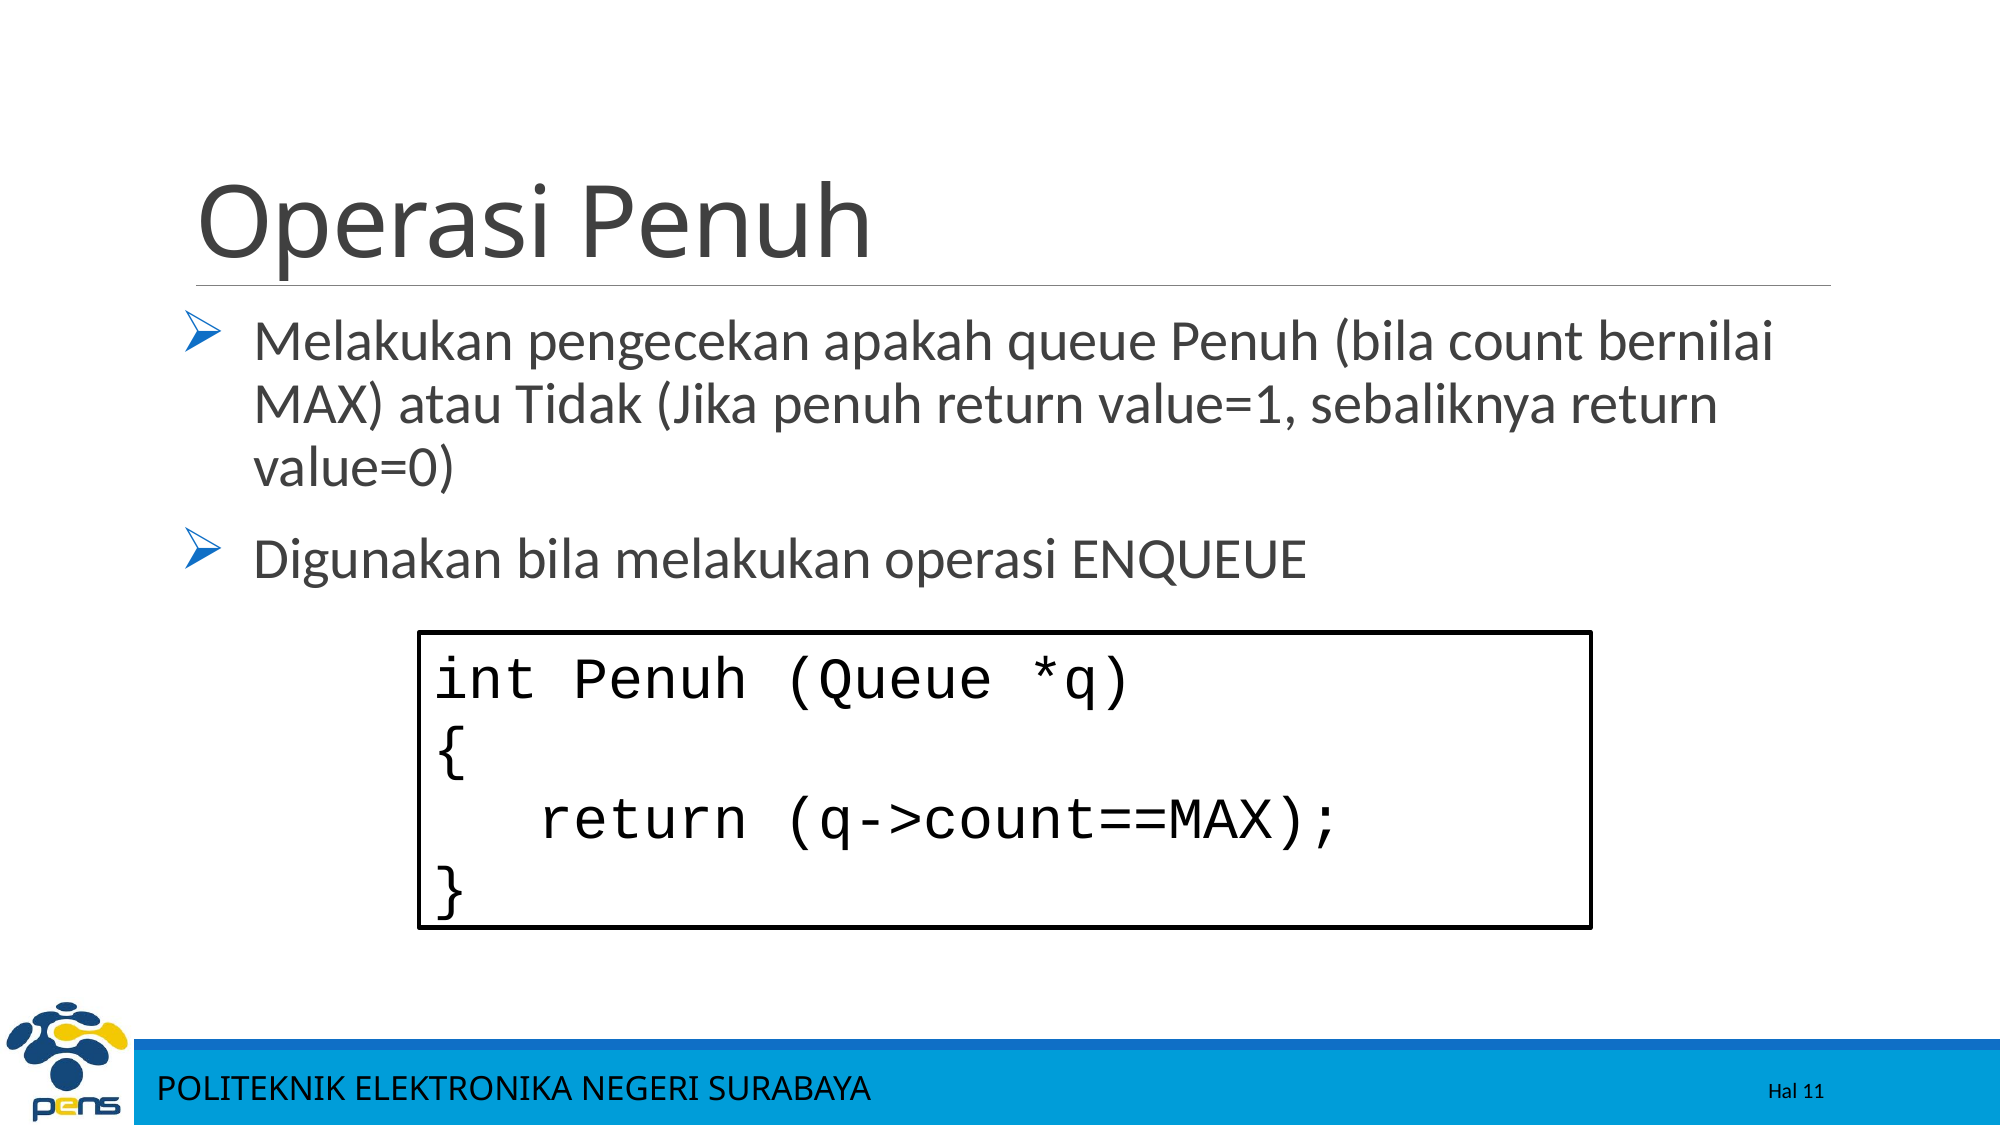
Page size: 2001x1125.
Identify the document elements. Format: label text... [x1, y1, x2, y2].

slide_number 11 [1624, 1059, 1840, 1120]
picture [0, 997, 134, 1125]
title Operasi Penuh [180, 47, 1830, 285]
text_box int Penuh (Queue *q) { return (q->count==MAX); } [418, 632, 1591, 928]
list Melakukan pengecekan apakah queue Penuh (bila count bernilai MAX) atau Tidak (Jika penuh return value=1, sebaliknya return value=0) Digunakan bila melakukan operasi ENQUEUE [180, 302, 1830, 963]
